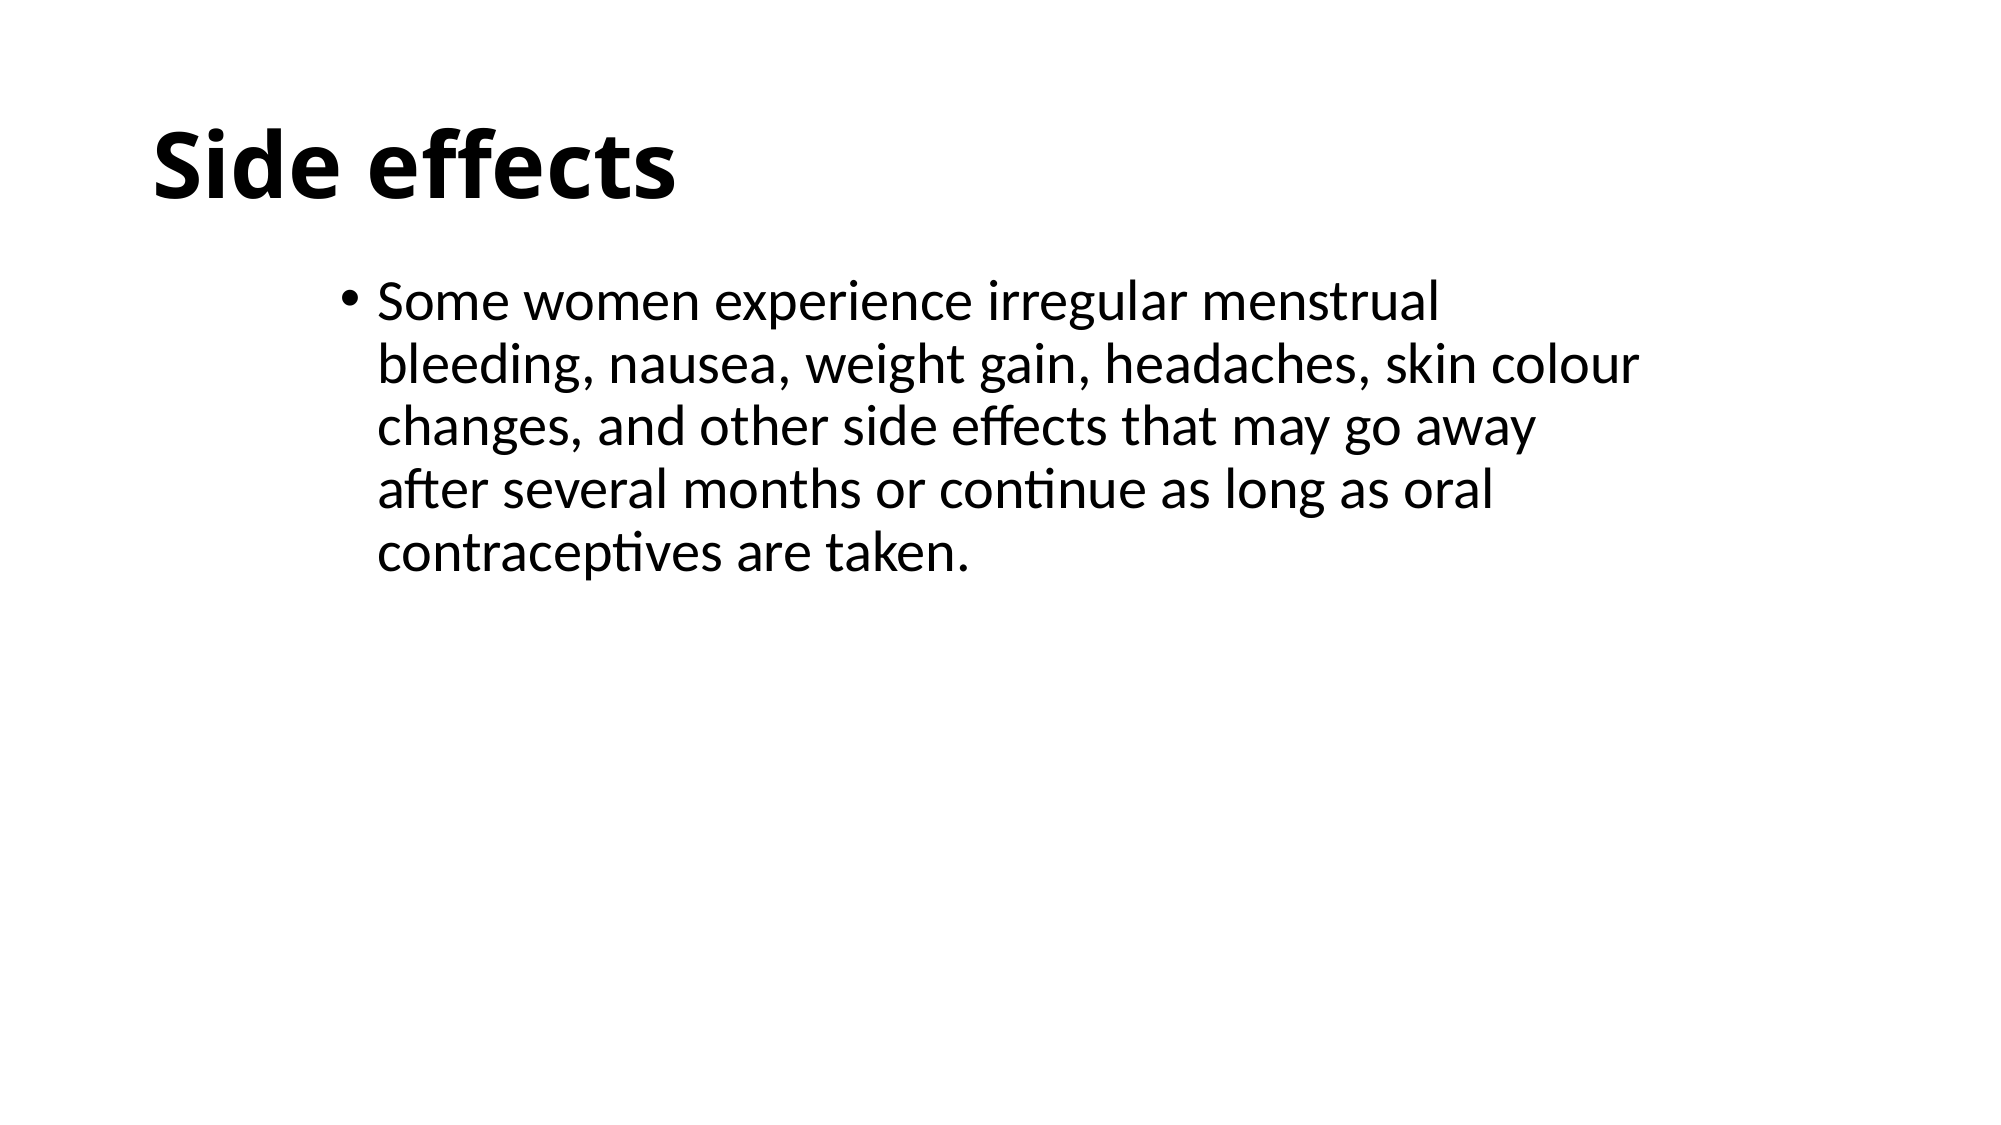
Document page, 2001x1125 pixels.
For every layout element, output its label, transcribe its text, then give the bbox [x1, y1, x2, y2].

list Some women experience irregular menstrual bleeding, nausea, weight gain, headaches, skin colour changes, and other side effects that may go away after several months or continue as long as oral contraceptives are taken. [324, 262, 1675, 1075]
title Side effects [137, 59, 1863, 278]
